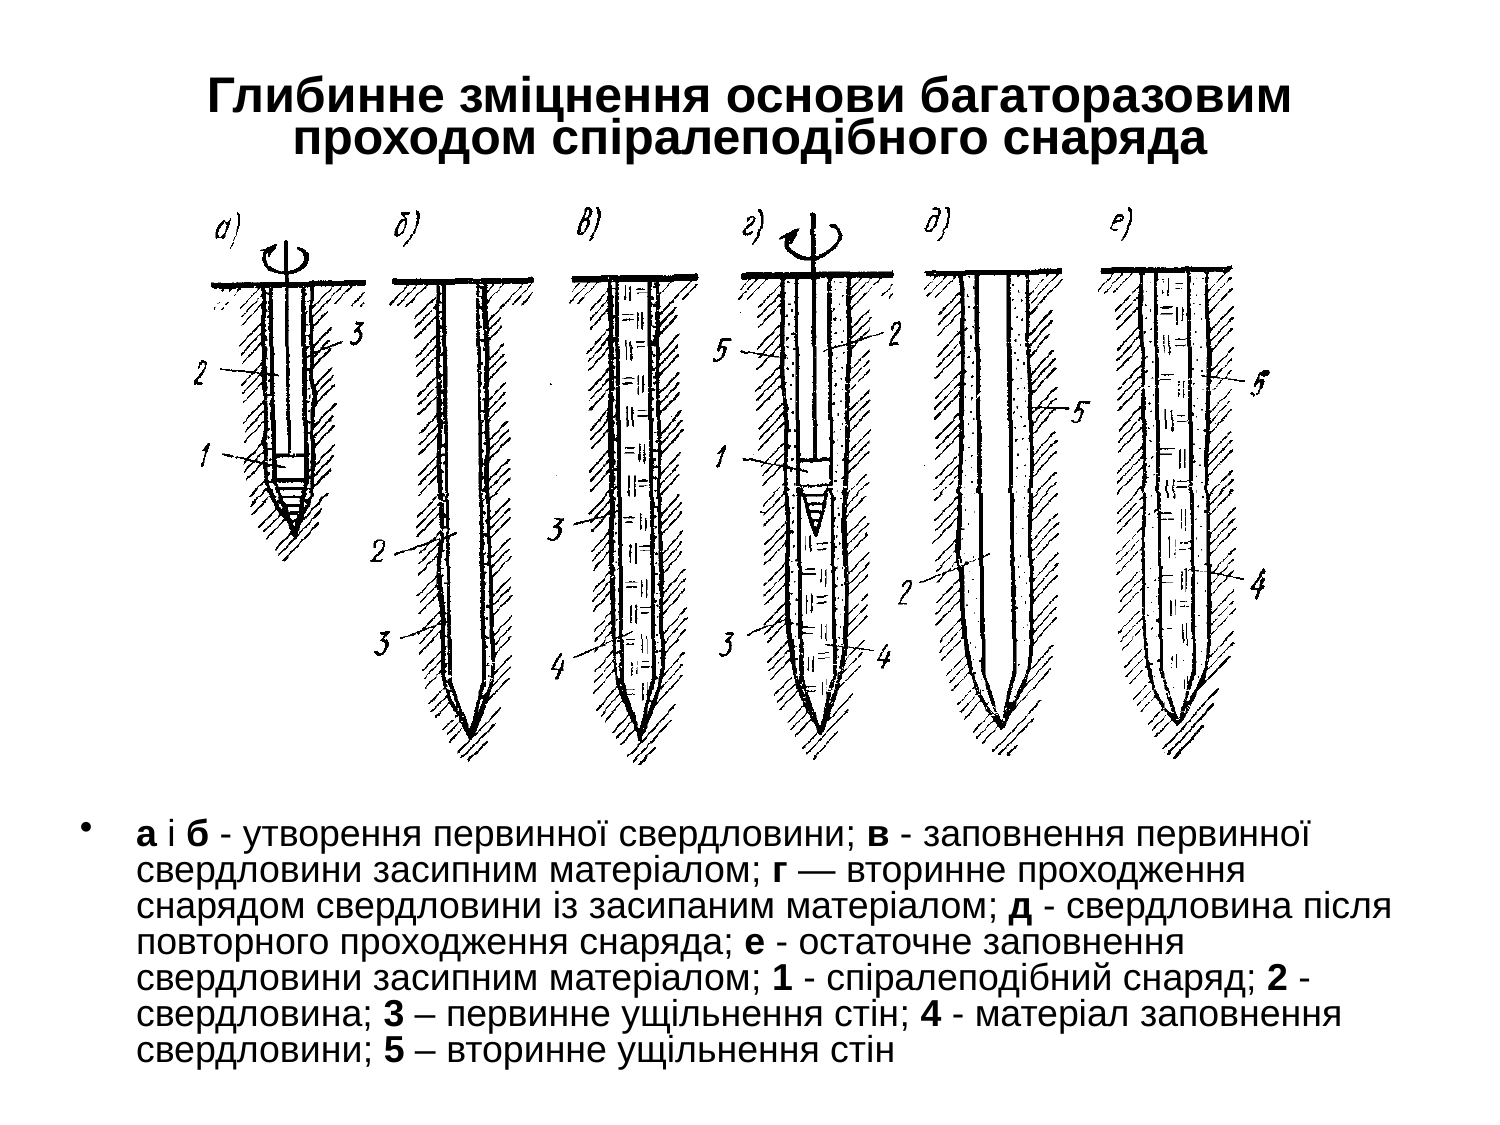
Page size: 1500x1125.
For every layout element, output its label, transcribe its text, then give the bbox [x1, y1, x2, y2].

list а і б - утворення первинної свердловини; в - заповнення первинної свердловини засипним матеріалом; г — вторинне проходження снарядом свердловини із засипаним матеріалом; д - свердловина після повторного проходження снаряда; е - остаточне заповнення свердловини засипним матеріалом; 1 - спіралеподібний снаряд; 2 - свердловина; 3 – первинне ущільнення стін; 4 - матеріал заповнення свердловини; 5 – вторинне ущільнення стін [64, 810, 1416, 1083]
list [194, 207, 1270, 765]
title Глибинне зміцнення основи багаторазовим проходом спіралеподібного снаряда [74, 44, 1426, 197]
